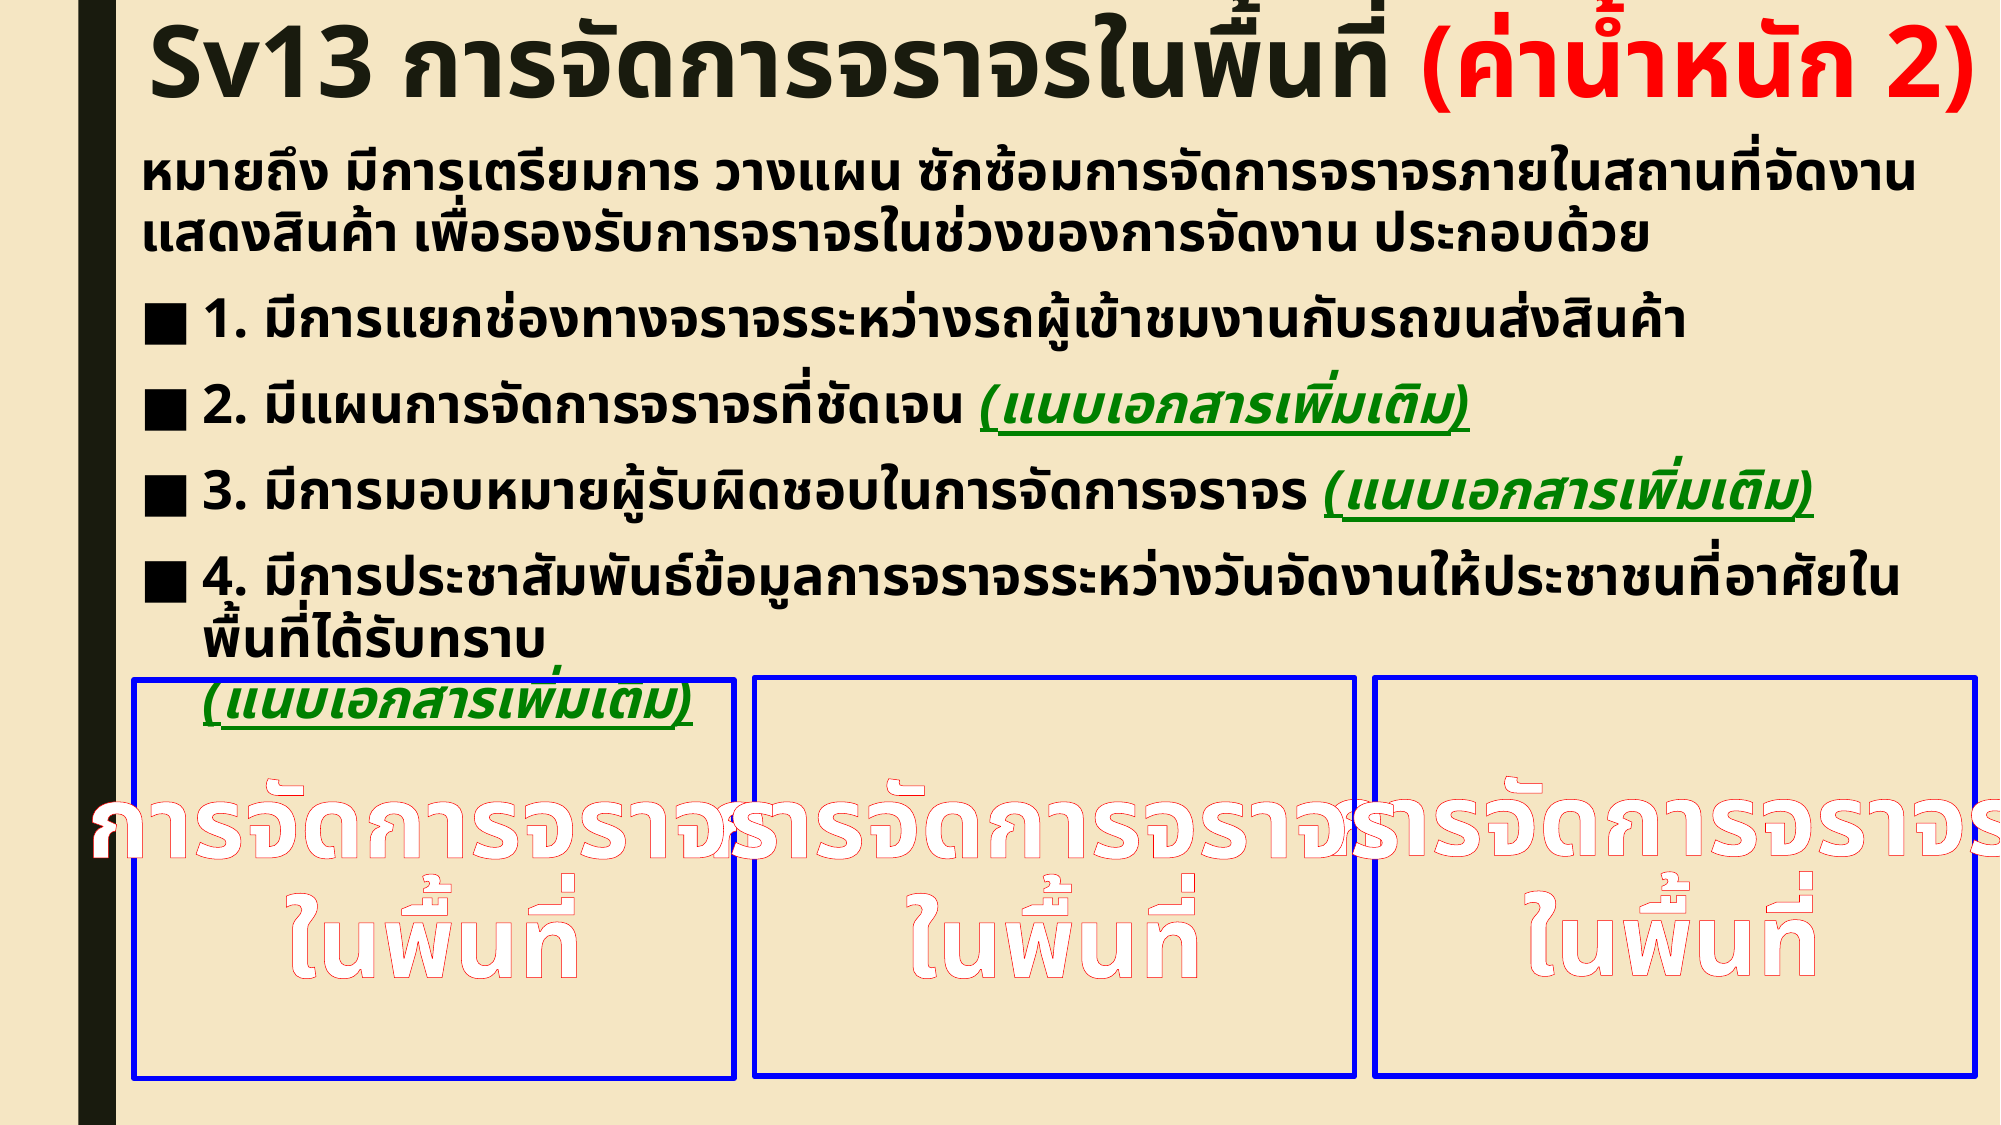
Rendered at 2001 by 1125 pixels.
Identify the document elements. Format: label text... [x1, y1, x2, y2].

text_box การจัดการจราจร ในพื้นที่ [1357, 747, 2000, 1003]
list หมายถึง มีการเตรียมการ วางแผน ซักซ้อมการจัดการจราจรภายในสถานที่จัดงานแสดงสินค้า เพื่อรองรับการจราจรในช่วงของการจัดงาน ประกอบด้วย 1. มีการแยกช่องทางจราจรระหว่างรถผู้เข้าชมงานกับรถขนส่งสินค้า 2. มีแผนการจัดการจราจรที่ชัดเจน (แนบเอกสารเพิ่มเติม) 3. มีการมอบหมายผู้รับผิดชอบในการจัดการจราจร (แนบเอกสารเพิ่มเติม) 4. มีการประชาสัมพันธ์ข้อมูลการจราจรระหว่างวันจัดงานให้ประชาชนที่อาศัยในพื้นที่ได้รับทราบ (แนบเอกสารเพิ่มเติม) [124, 140, 1975, 642]
text_box [1372, 675, 1978, 747]
text_box [131, 1006, 737, 1081]
text_box การจัดการจราจร ในพื้นที่ [796, 750, 1417, 1006]
text_box [131, 677, 737, 750]
text_box [752, 675, 1357, 750]
text_box [752, 1006, 1357, 1079]
text_box [1372, 1003, 1978, 1079]
title Sv13 การจัดการจราจรในพื้นที่ (ค่าน้ำหนัก 2) [124, 4, 2000, 140]
text_box การจัดการจราจร ในพื้นที่ [71, 750, 796, 1006]
